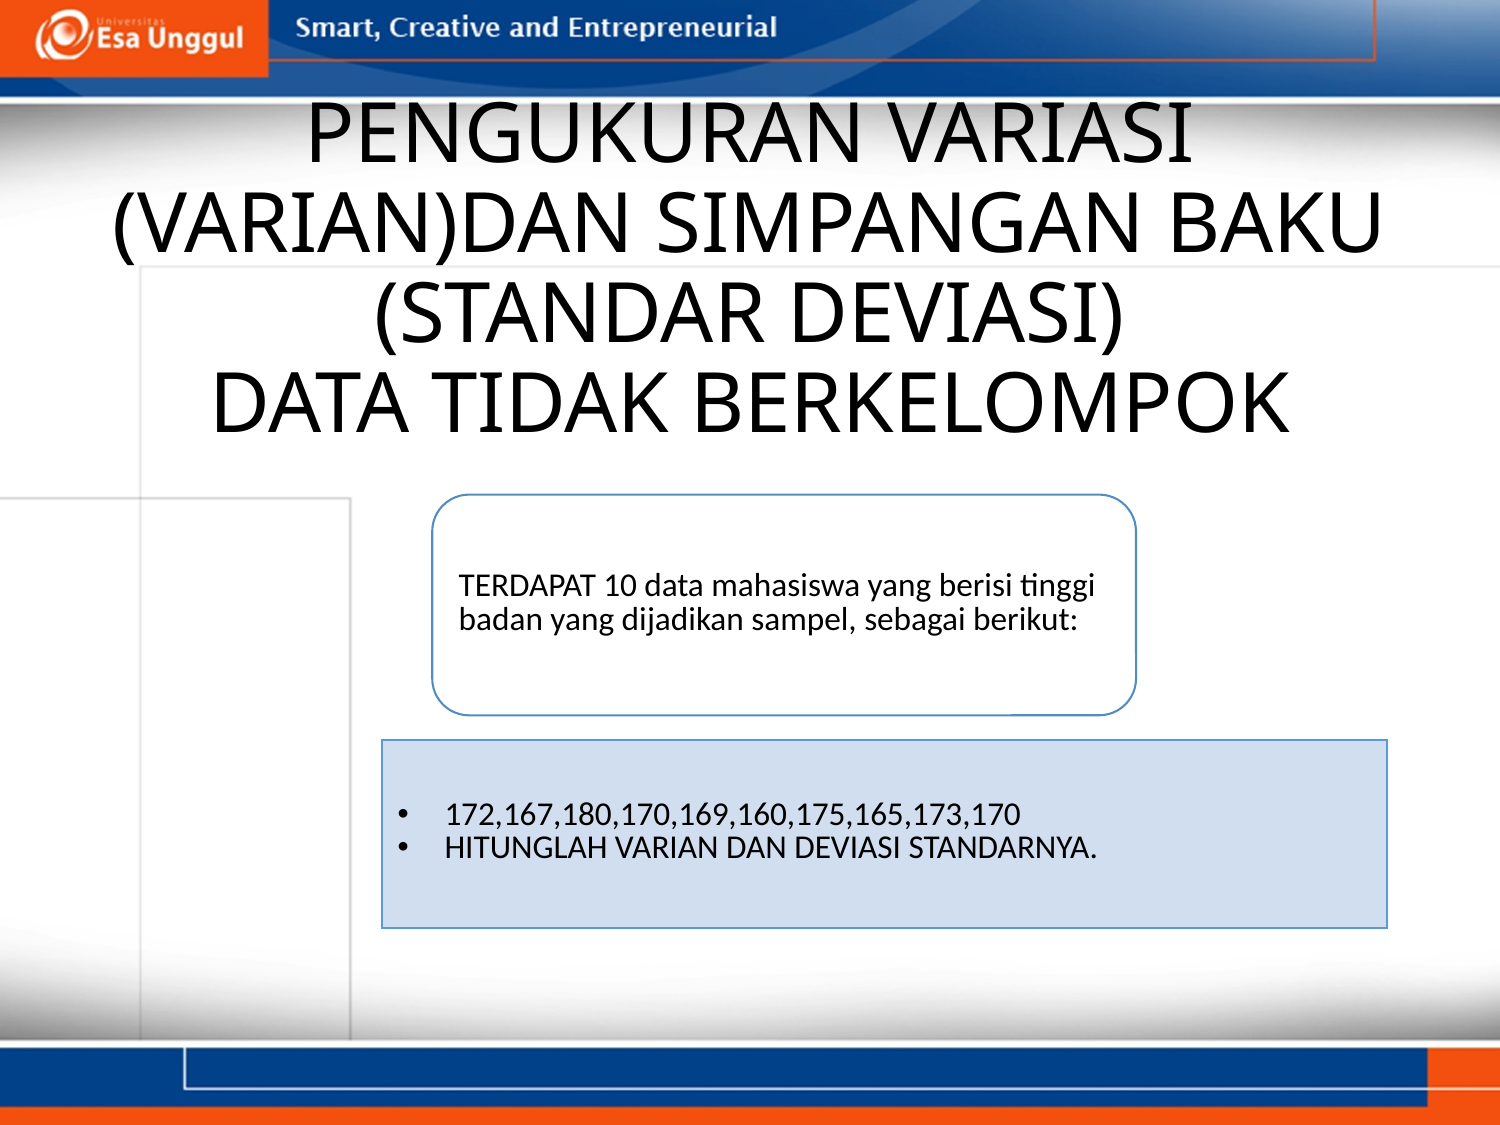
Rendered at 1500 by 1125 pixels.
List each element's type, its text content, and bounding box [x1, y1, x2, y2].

picture [0, 0, 1500, 1125]
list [381, 470, 1388, 929]
title PENGUKURAN VARIASI (VARIAN)DAN SIMPANGAN BAKU (STANDAR DEVIASI) DATA TIDAK BERKELOMPOK [28, 161, 1472, 380]
